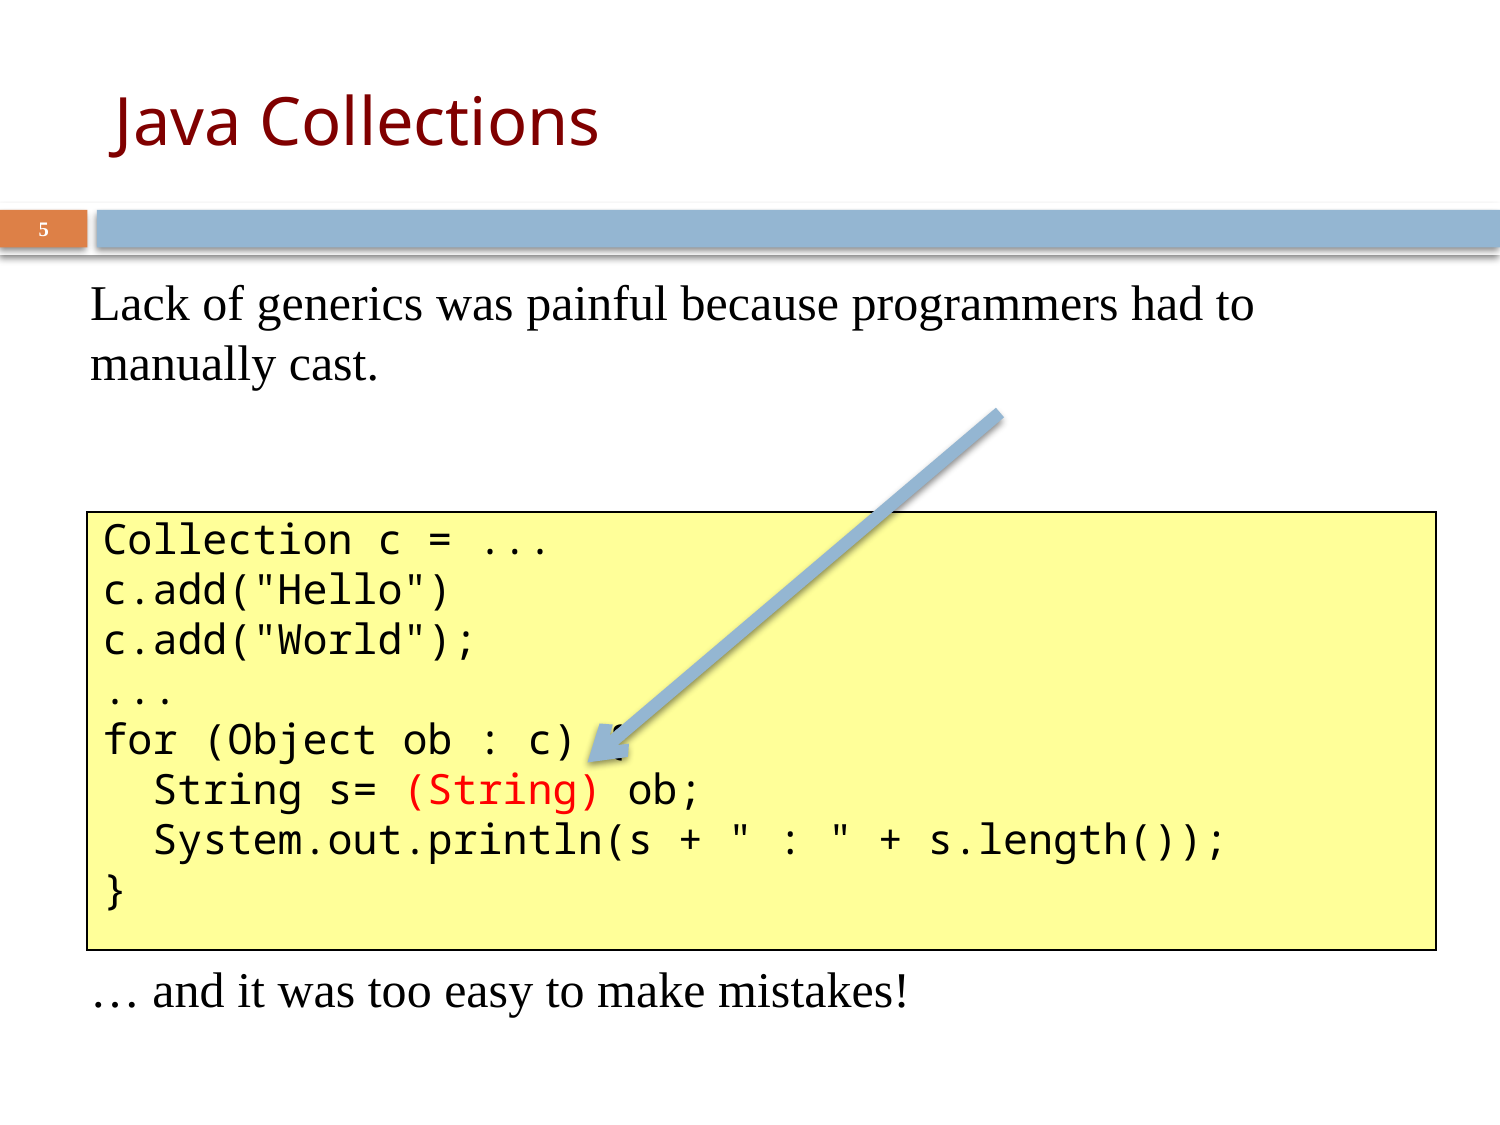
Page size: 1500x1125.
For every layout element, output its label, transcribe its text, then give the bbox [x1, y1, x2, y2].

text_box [587, 412, 1001, 763]
slide_number 5 [0, 208, 88, 249]
list Lack of generics was painful because programmers had to manually cast. [75, 262, 1438, 500]
text_box … and it was too easy to make mistakes! [74, 950, 1413, 1050]
title Java Collections [99, 37, 1438, 200]
text_box Collection c = ... c.add("Hello") c.add("World"); ... for (Object ob : c) { String s= (String) ob; System.out.println(s + " : " + s.length()); } [87, 512, 1437, 950]
